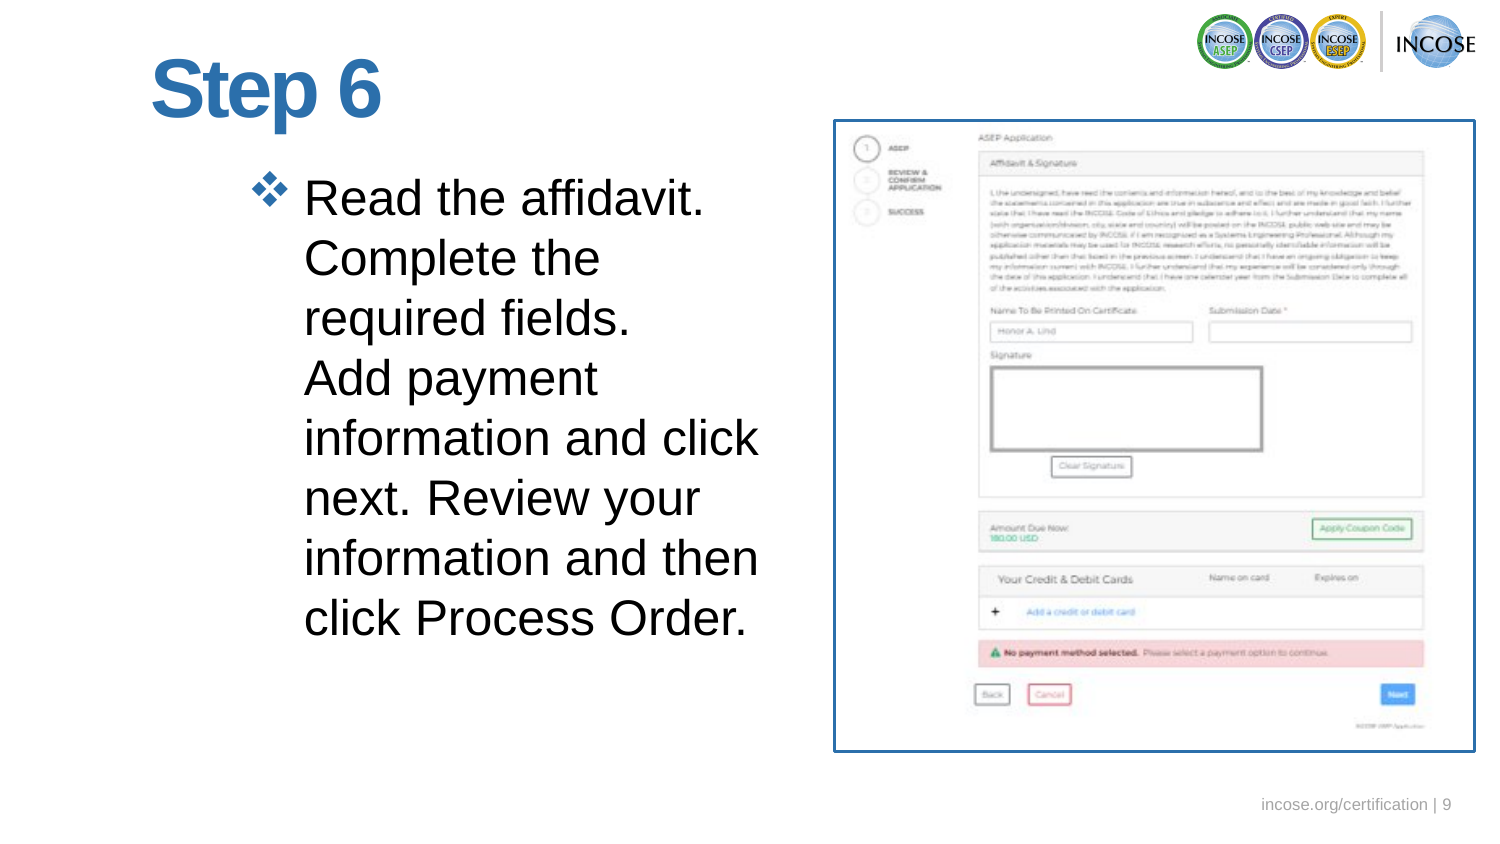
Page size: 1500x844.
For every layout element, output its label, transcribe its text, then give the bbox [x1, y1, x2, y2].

picture [1197, 14, 1253, 69]
text_box Read the affidavit. Complete the required fields. Add payment information and click next. ​Review your information and then click Process Order. [232, 158, 812, 654]
picture [1397, 15, 1476, 68]
picture [1254, 14, 1309, 69]
picture [1310, 14, 1366, 69]
list Step 6 [150, 45, 440, 141]
picture [835, 122, 1474, 751]
